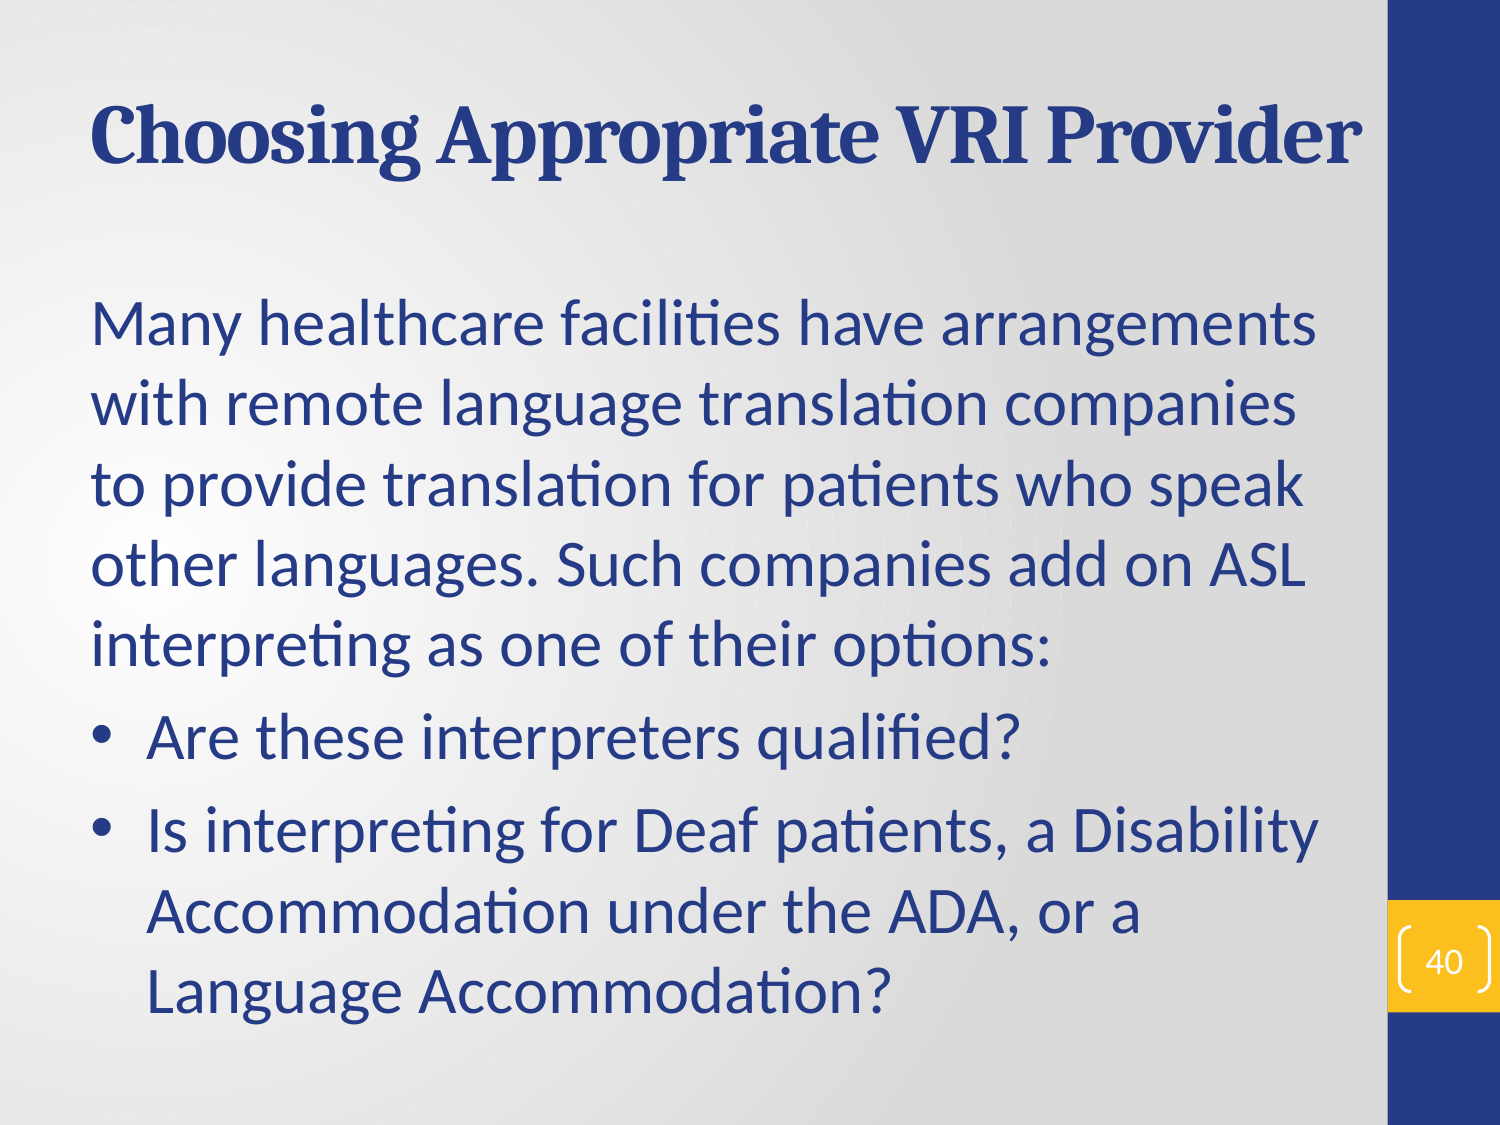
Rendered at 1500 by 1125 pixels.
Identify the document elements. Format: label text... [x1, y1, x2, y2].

slide_number 40 [1397, 925, 1492, 994]
list Many healthcare facilities have arrangements with remote language translation companies to provide translation for patients who speak other languages. Such companies add on ASL interpreting as one of their options: Are these interpreters qualified? Is interpreting for Deaf patients, a Disability Accommodation under the ADA, or a Language Accommodation? [75, 271, 1380, 1075]
title Choosing Appropriate VRI Provider [75, 24, 1380, 236]
